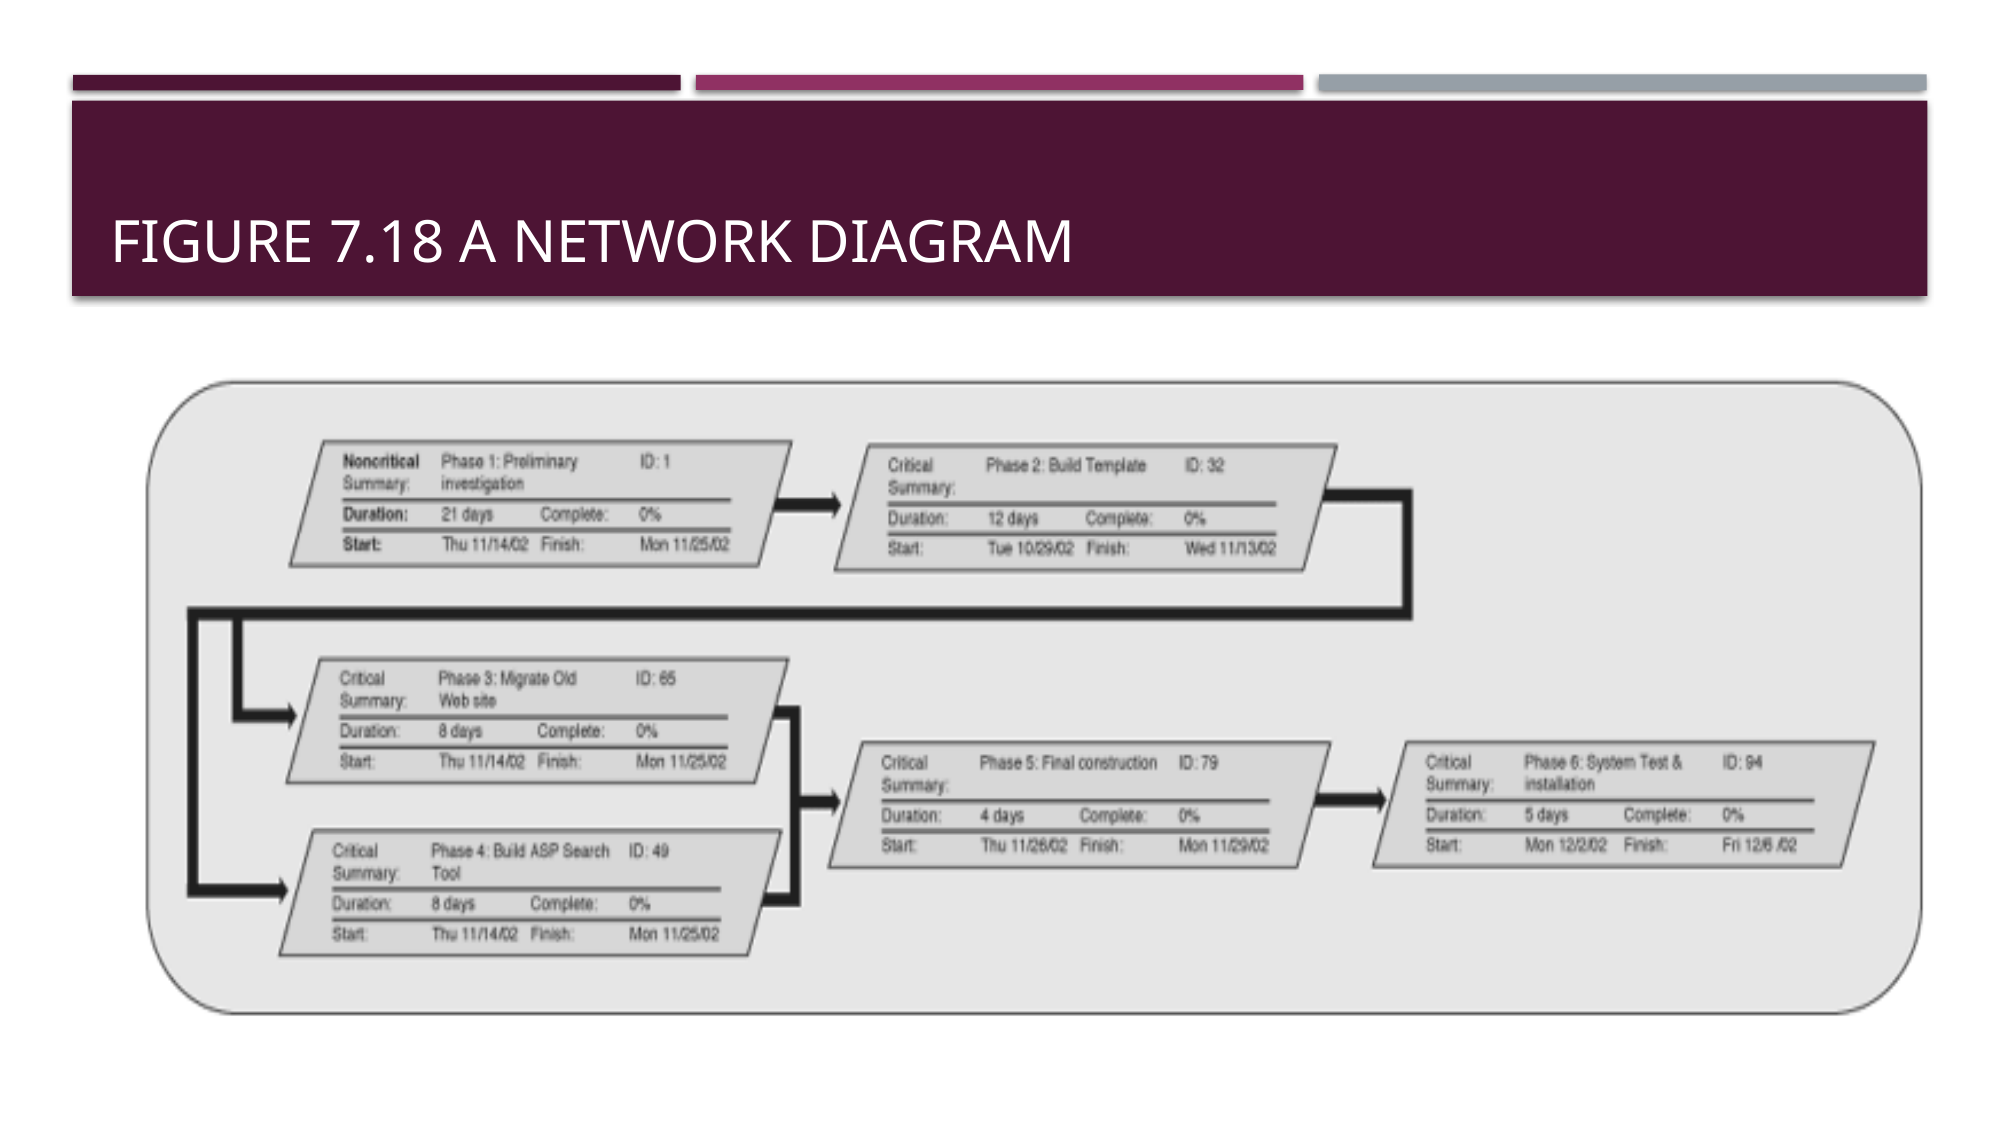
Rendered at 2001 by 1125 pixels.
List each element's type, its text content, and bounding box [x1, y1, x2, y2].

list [118, 370, 1951, 1051]
title Figure 7.18 a network diagram [95, 115, 1905, 282]
